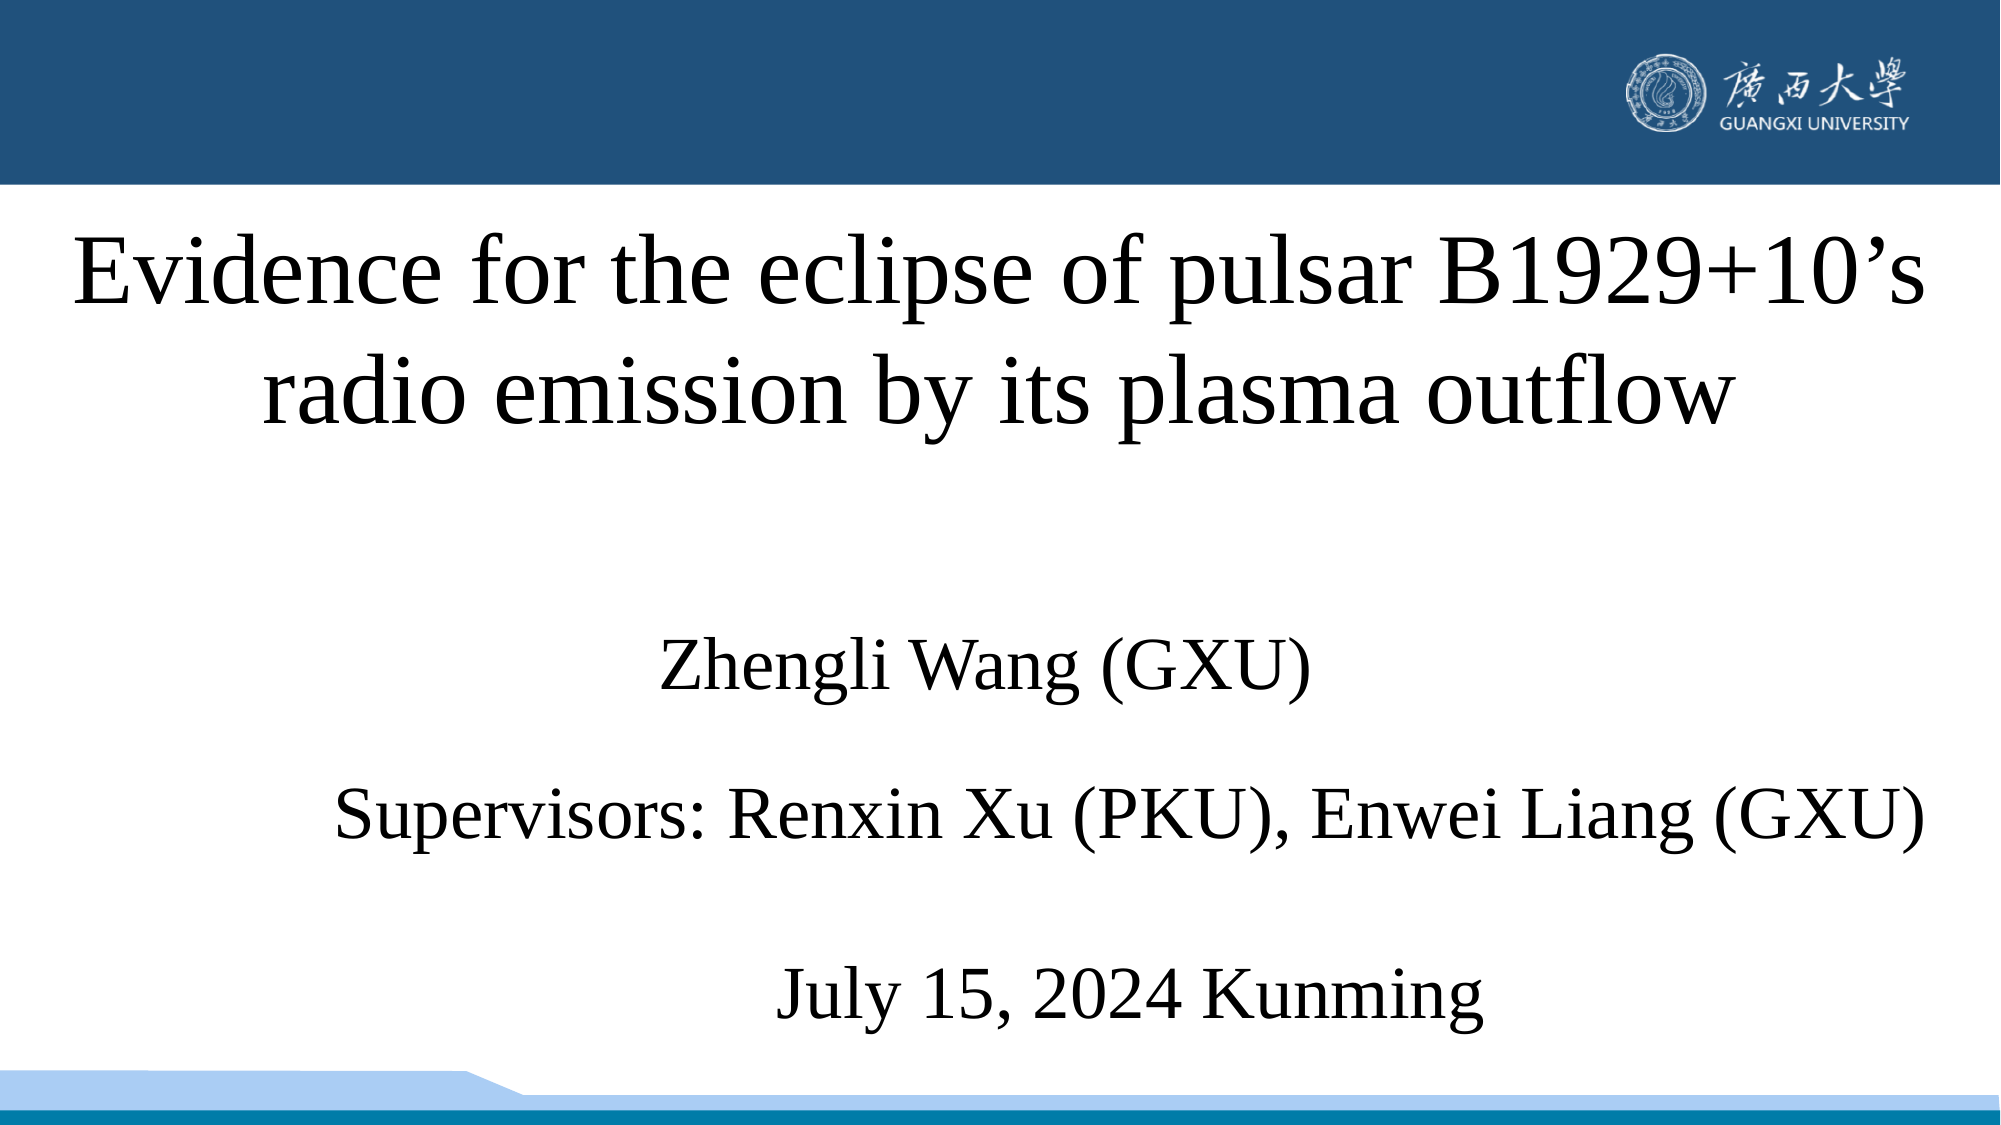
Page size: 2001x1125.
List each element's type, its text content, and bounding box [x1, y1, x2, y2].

text_box Evidence for the eclipse of pulsar B1929+10’s radio emission by its plasma outflow [49, 196, 1952, 452]
text_box Supervisors: Renxin Xu (PKU), Enwei Liang (GXU) July 15, 2024 Kunming [319, 756, 1943, 1041]
picture [1626, 53, 1910, 132]
text_box Zhengli Wang (GXU) [643, 607, 1329, 712]
